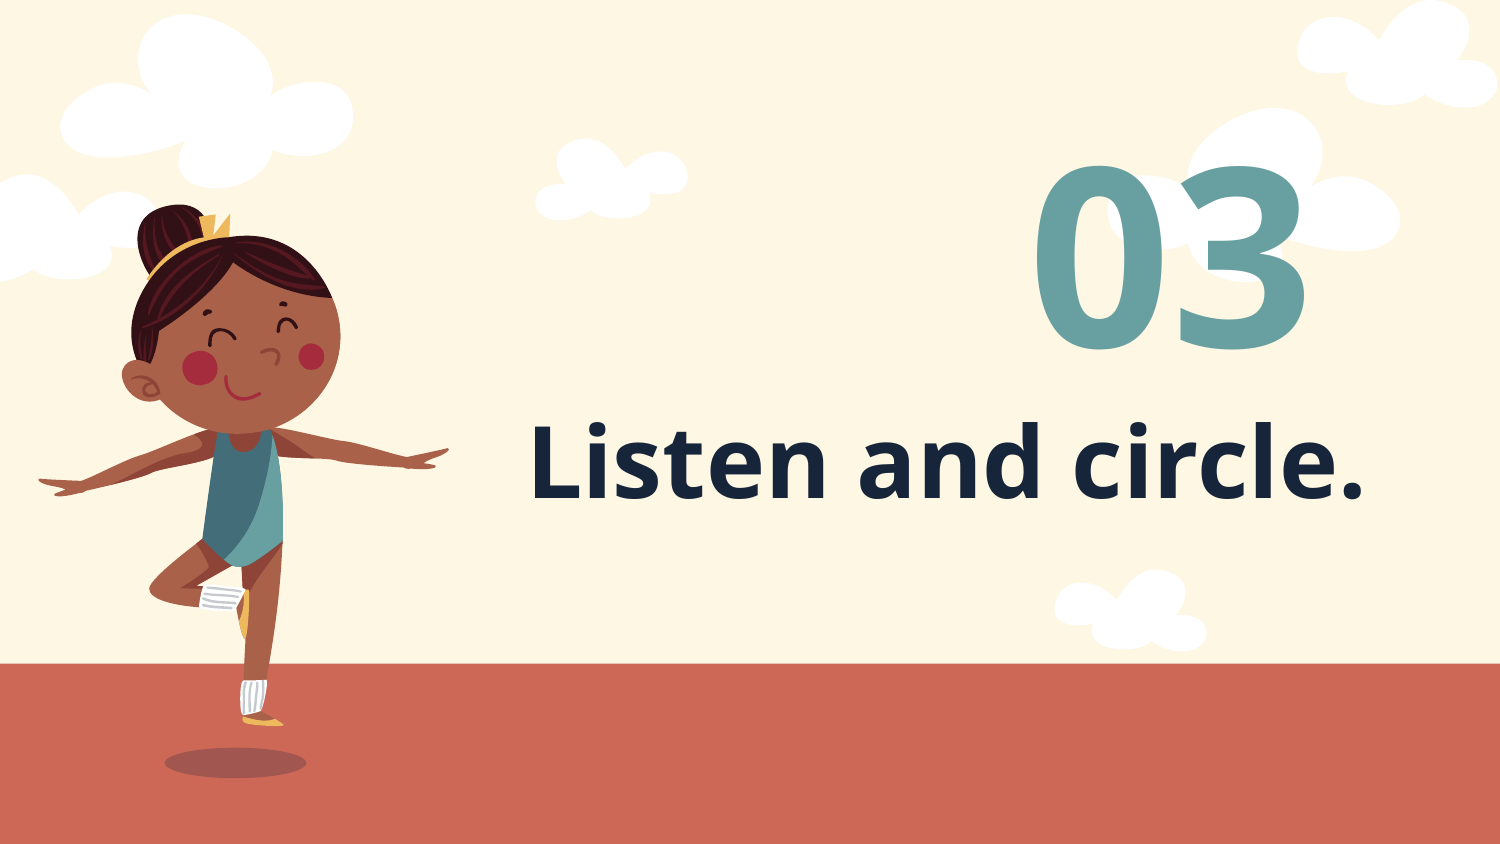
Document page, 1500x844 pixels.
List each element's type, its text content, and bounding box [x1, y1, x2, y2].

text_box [37, 204, 451, 727]
text_box [164, 747, 307, 779]
text_box [535, 138, 688, 221]
text_box Listen and circle. [511, 407, 1393, 510]
text_box 03 [1013, 148, 1500, 398]
text_box [1054, 569, 1207, 652]
